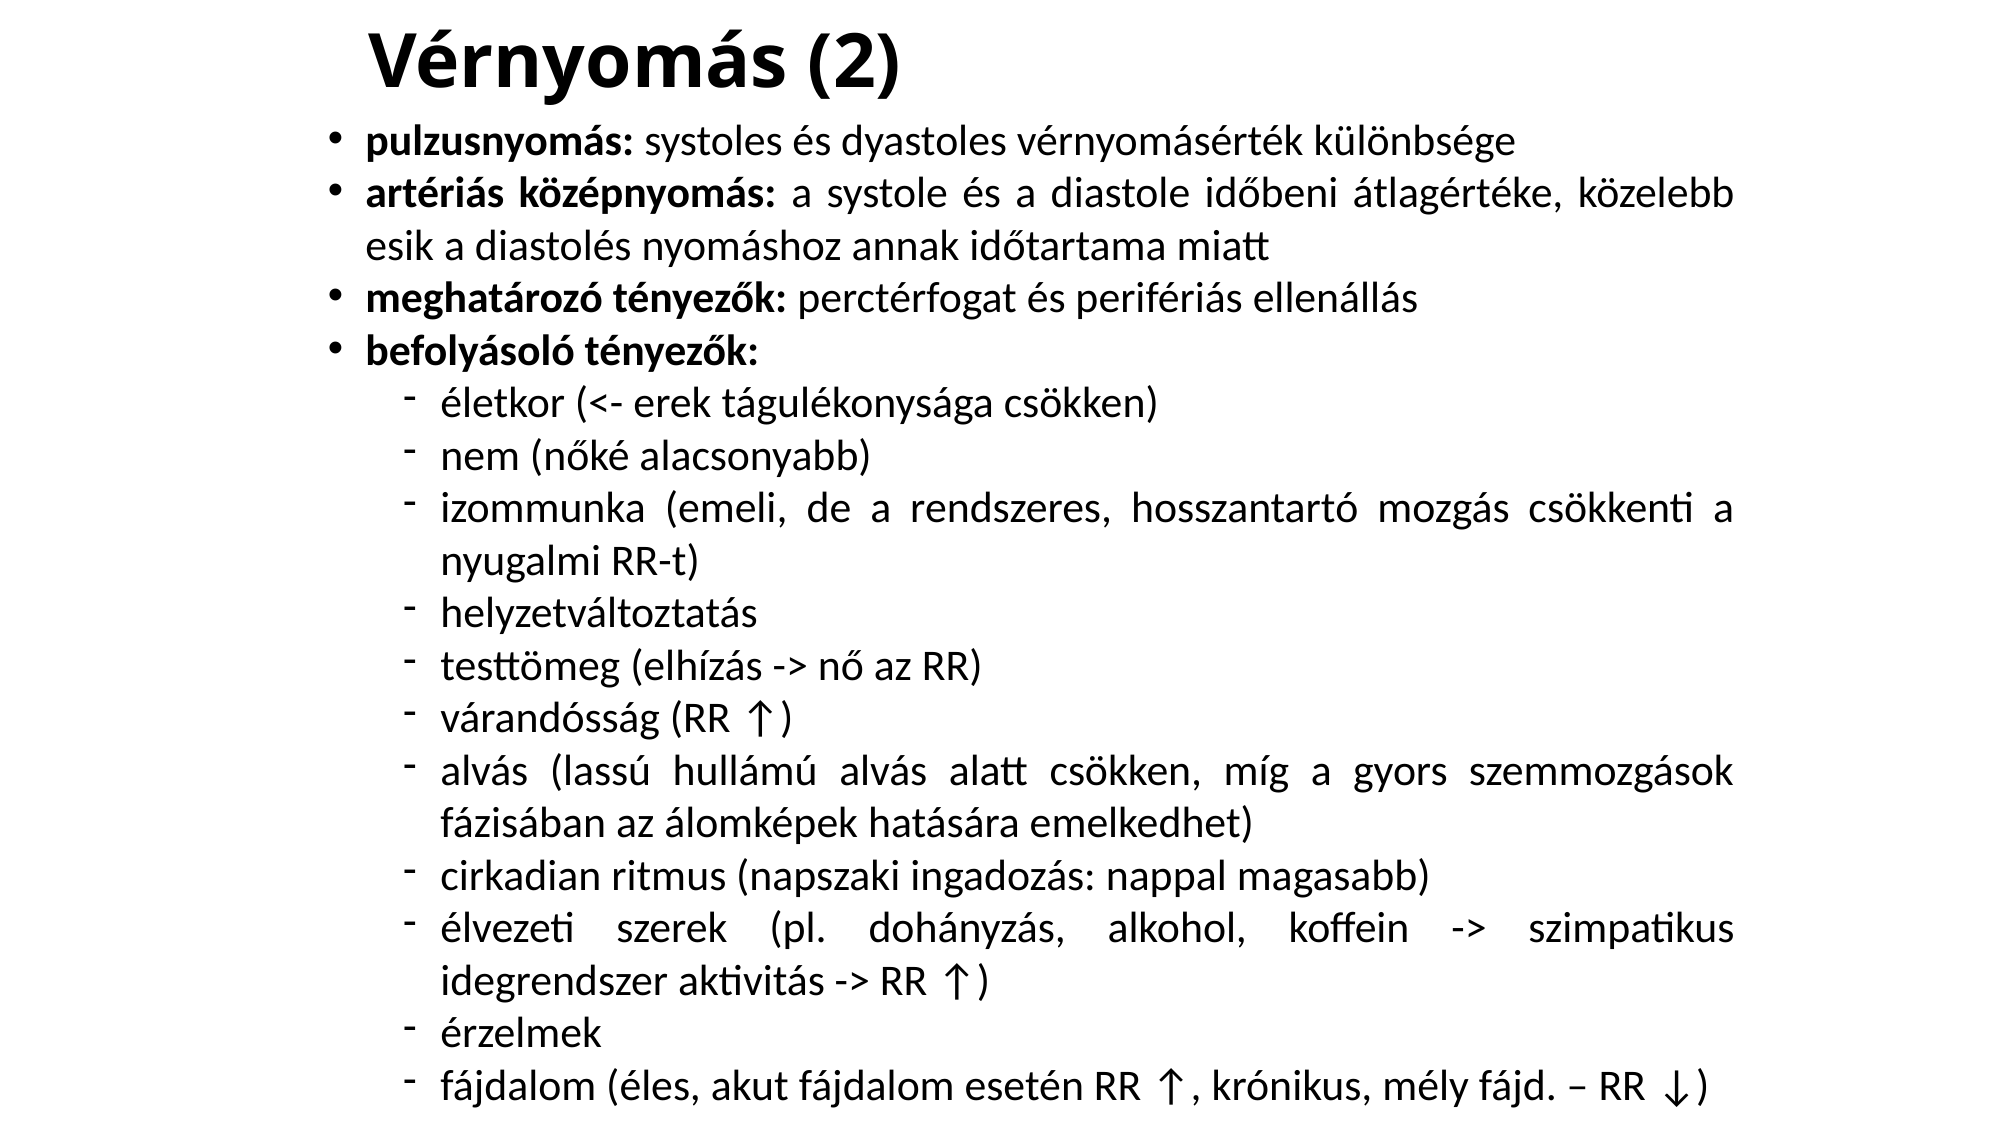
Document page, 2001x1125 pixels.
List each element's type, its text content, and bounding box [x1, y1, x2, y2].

title Vérnyomás (2) [353, 0, 1596, 103]
list pulzusnyomás: systoles és dyastoles vérnyomásérték különbsége artériás középnyomás: a systole és a diastole időbeni átlagértéke, közelebb esik a diastolés nyomáshoz annak időtartama miatt meghatározó tényezők: perctérfogat és perifériás ellenállás befolyásoló tényezők: életkor (<- erek tágulékonysága csökken) nem (nőké alacsonyabb) izommunka (emeli, de a rendszeres, hosszantartó mozgás csökkenti a nyugalmi RR-t) helyzetváltoztatás testtömeg (elhízás -> nő az RR) várandósság (RR ↑) alvás (lassú hullámú alvás alatt csökken, míg a gyors szemmozgások fázisában az álomképek hatására emelkedhet) cirkadian ritmus (napszaki ingadozás: nappal magasabb) élvezeti szerek (pl. dohányzás, alkohol, koffein -> szimpatikus idegrendszer aktivitás -> RR ↑) érzelmek fájdalom (éles, akut fájdalom esetén RR ↑, krónikus, mély fájd. – RR ↓) [312, 103, 1750, 1103]
